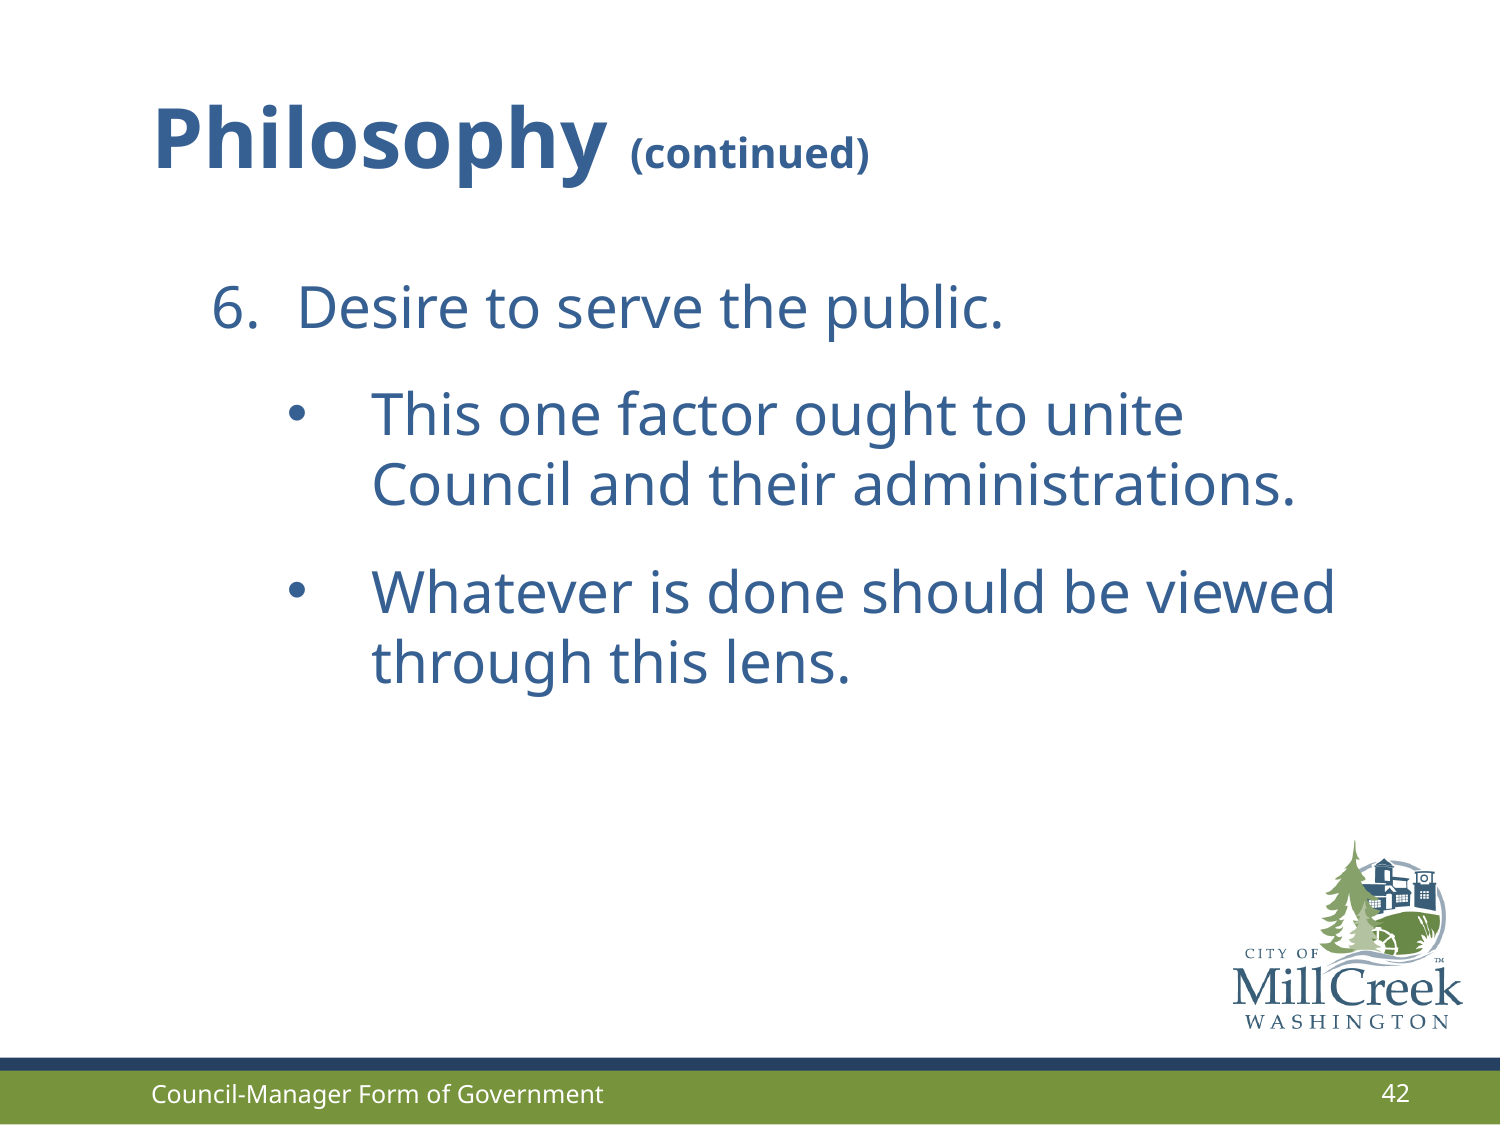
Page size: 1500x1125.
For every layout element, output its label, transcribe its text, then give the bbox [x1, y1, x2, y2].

slide_number 42 [1074, 1070, 1425, 1117]
picture [1232, 840, 1463, 1029]
subtitle Philosophy (continued) [136, 77, 1498, 196]
text_box [0, 1073, 1500, 1125]
text_box Council-Manager Form of Government [136, 1070, 949, 1116]
text_box [0, 1055, 1500, 1073]
text_box Desire to serve the public. This one factor ought to unite Council and their administrations. Whatever is done should be viewed through this lens. [139, 262, 1383, 1008]
